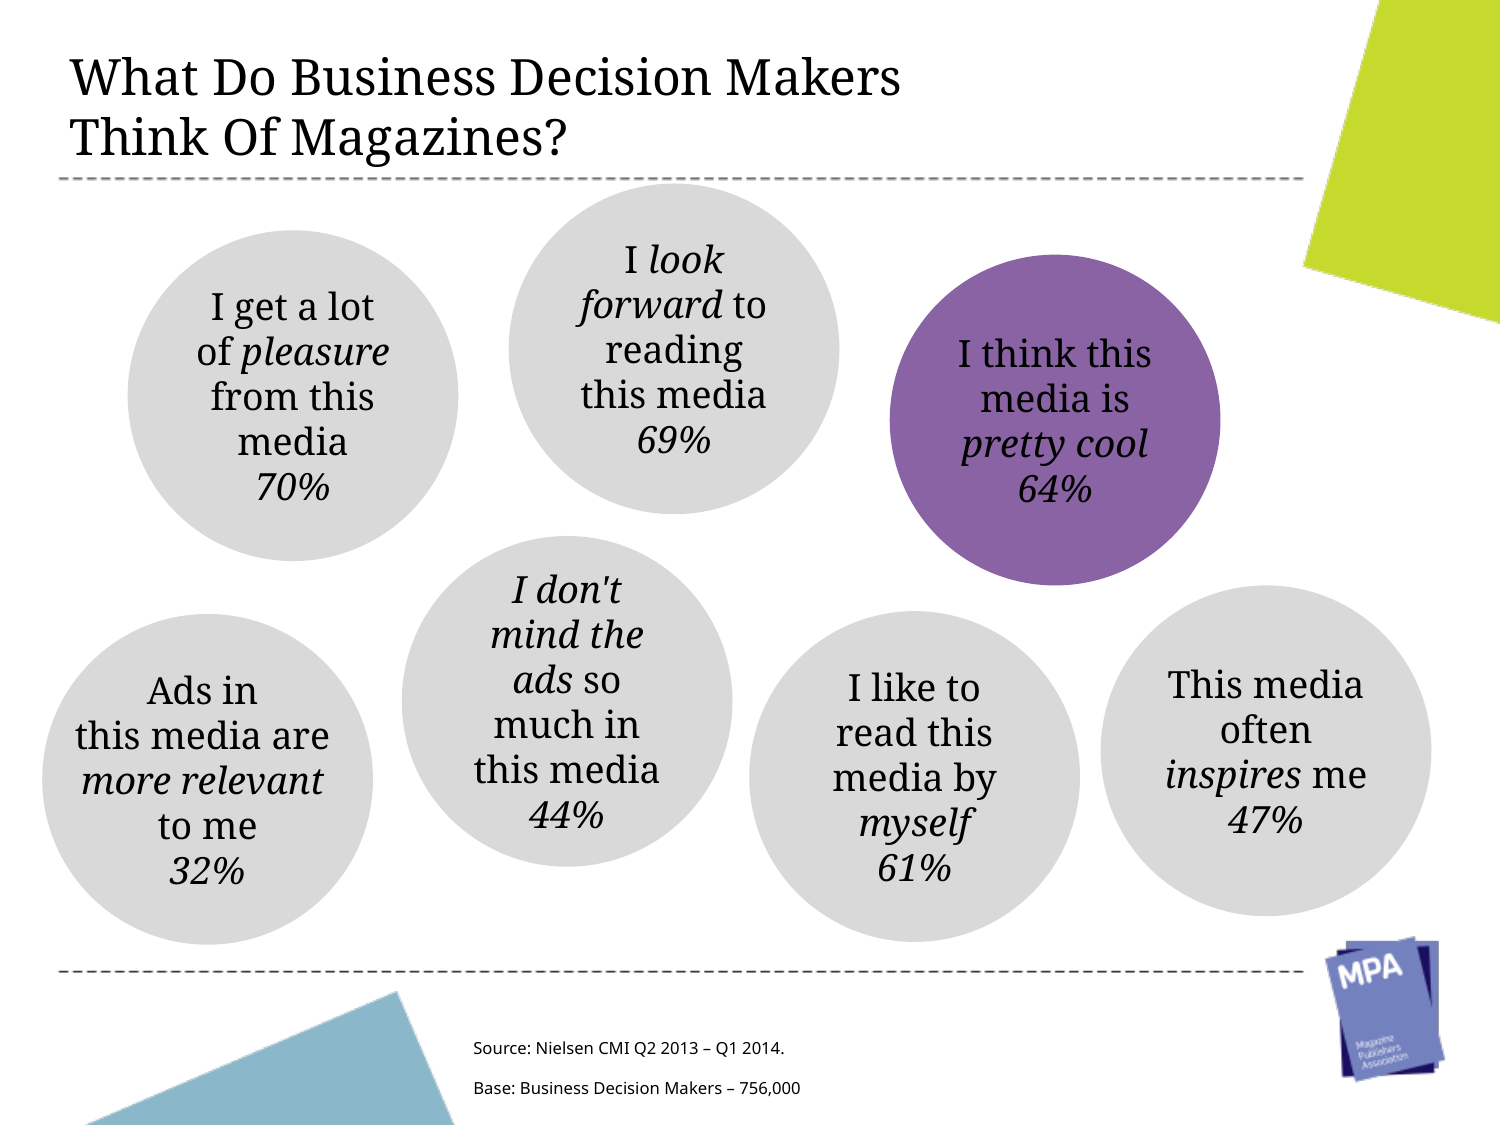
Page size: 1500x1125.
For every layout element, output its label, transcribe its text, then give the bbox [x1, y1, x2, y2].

text_box I think this media is pretty cool 64% [889, 254, 1221, 586]
text_box Source: Nielsen CMI Q2 2013 – Q1 2014. Base: Business Decision Makers – 756,000 [458, 1037, 1500, 1090]
text_box What Do Business Decision Makers Think Of Magazines? [54, 10, 1173, 165]
text_box Ads in this media are more relevant to me 32% [42, 613, 373, 945]
text_box I like to read this media by myself 61% [749, 611, 1081, 942]
text_box This media often inspires me 47% [1100, 585, 1432, 917]
text_box I get a lot of pleasure from this media 70% [127, 230, 459, 562]
text_box I don't mind the ads so much in this media 44% [401, 535, 733, 867]
text_box I look forward to reading this media 69% [508, 183, 840, 515]
